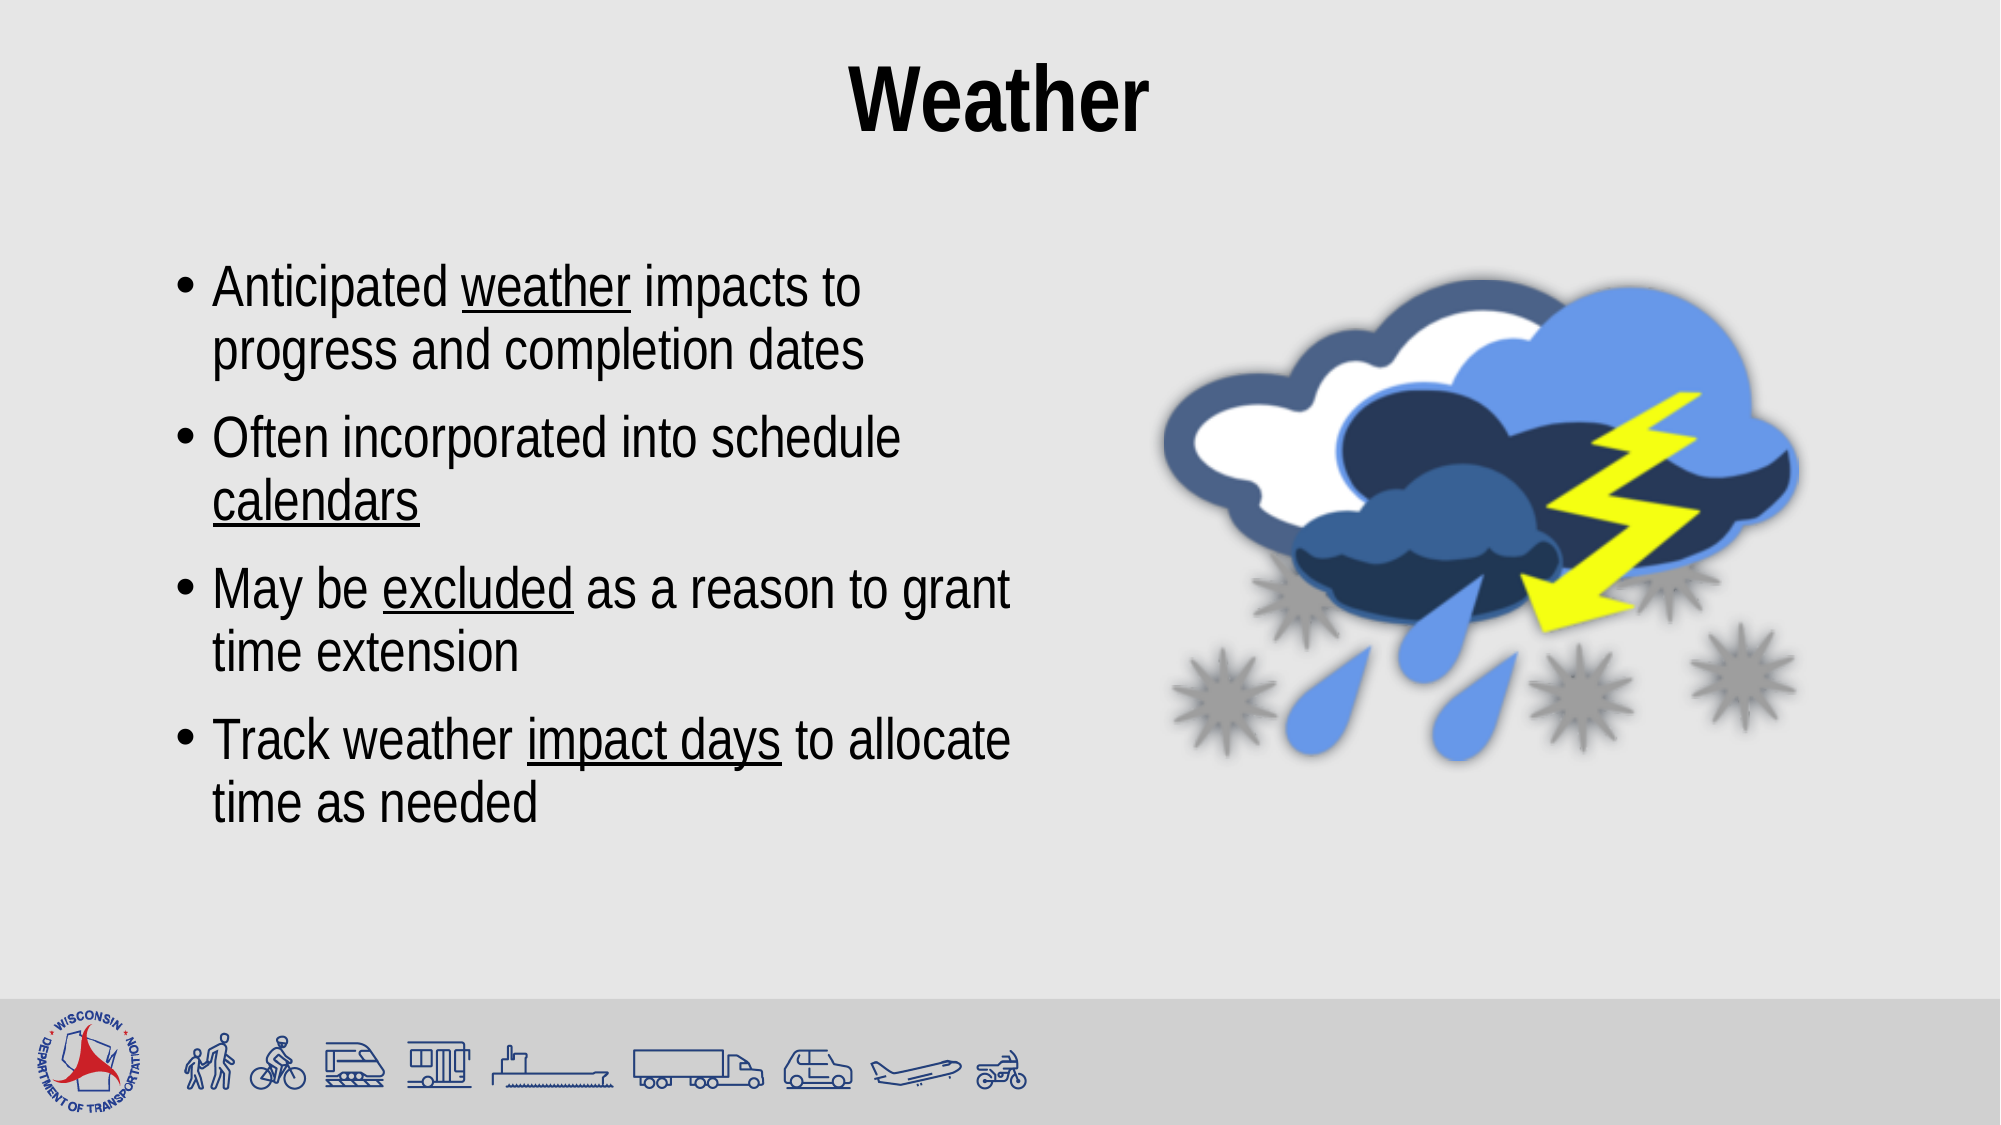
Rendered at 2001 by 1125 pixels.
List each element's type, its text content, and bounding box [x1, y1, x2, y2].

title Weather [137, 0, 1863, 209]
list Anticipated weather impacts to progress and completion dates Often incorporated into schedule calendars May be excluded as a reason to grant time extension Track weather impact days to allocate time as needed [160, 248, 1050, 877]
picture [37, 1010, 140, 1113]
picture [184, 1032, 1027, 1090]
picture [1164, 280, 1799, 761]
